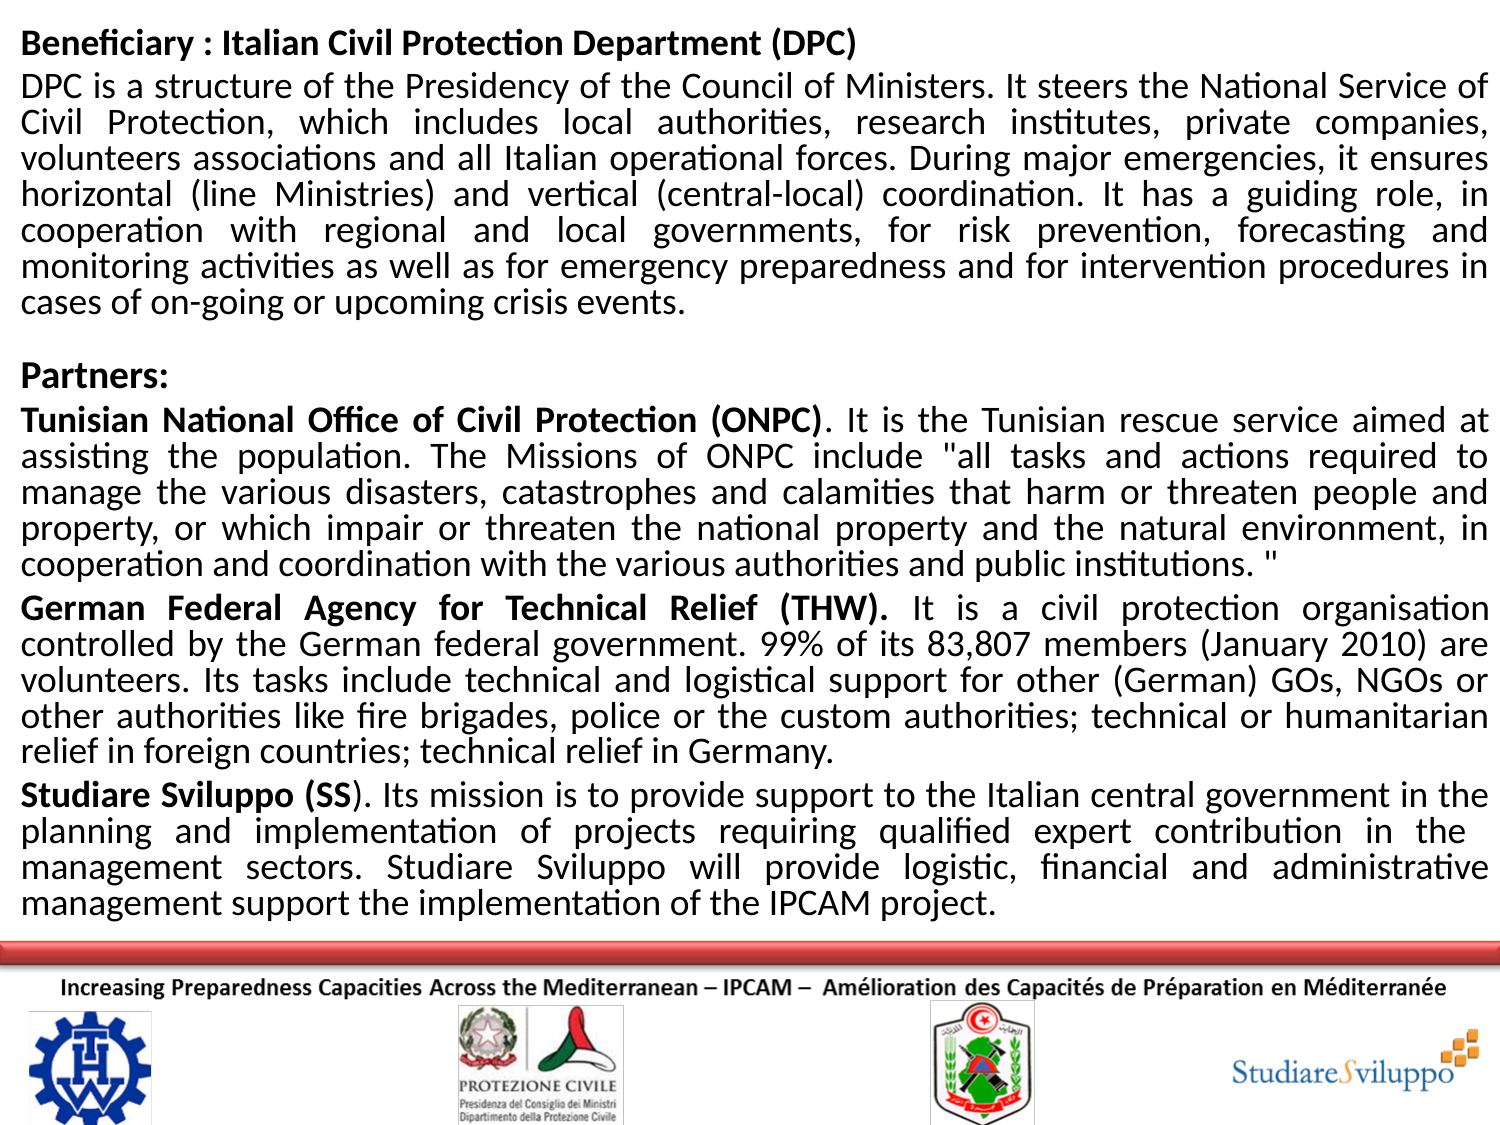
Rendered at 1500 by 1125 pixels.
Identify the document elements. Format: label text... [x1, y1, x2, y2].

picture [0, 935, 1500, 1125]
subtitle Beneficiary : Italian Civil Protection Department (DPC) DPC is a structure of the Presidency of the Council of Ministers. It steers the National Service of Civil Protection, which includes local authorities, research institutes, private companies, volunteers associations and all Italian operational forces. During major emergencies, it ensures horizontal (line Ministries) and vertical (central-local) coordination. It has a guiding role, in cooperation with regional and local governments, for risk prevention, forecasting and monitoring activities as well as for emergency preparedness and for intervention procedures in cases of on-going or upcoming crisis events. Partners: Tunisian National Office of Civil Protection (ONPC). It is the Tunisian rescue service aimed at assisting the population. The Missions of ONPC include "all tasks and actions required to manage the various disasters, catastrophes and calamities that harm or threaten people and property, or which impair or threaten the national property and the natural environment, in cooperation and coordination with the various authorities and public institutions. " German Federal Agency for Technical Relief (THW). It is a civil protection organisation controlled by the German federal government. 99% of its 83,807 members (January 2010) are volunteers. Its tasks include technical and logistical support for other (German) GOs, NGOs or other authorities like fire brigades, police or the custom authorities; technical or humanitarian relief in foreign countries; technical relief in Germany. Studiare Sviluppo (SS). Its mission is to provide support to the Italian central government in the planning and implementation of projects requiring qualified expert contribution in the management sectors. Studiare Sviluppo will provide logistic, financial and administrative management support the implementation of the IPCAM project. [5, 18, 1500, 859]
